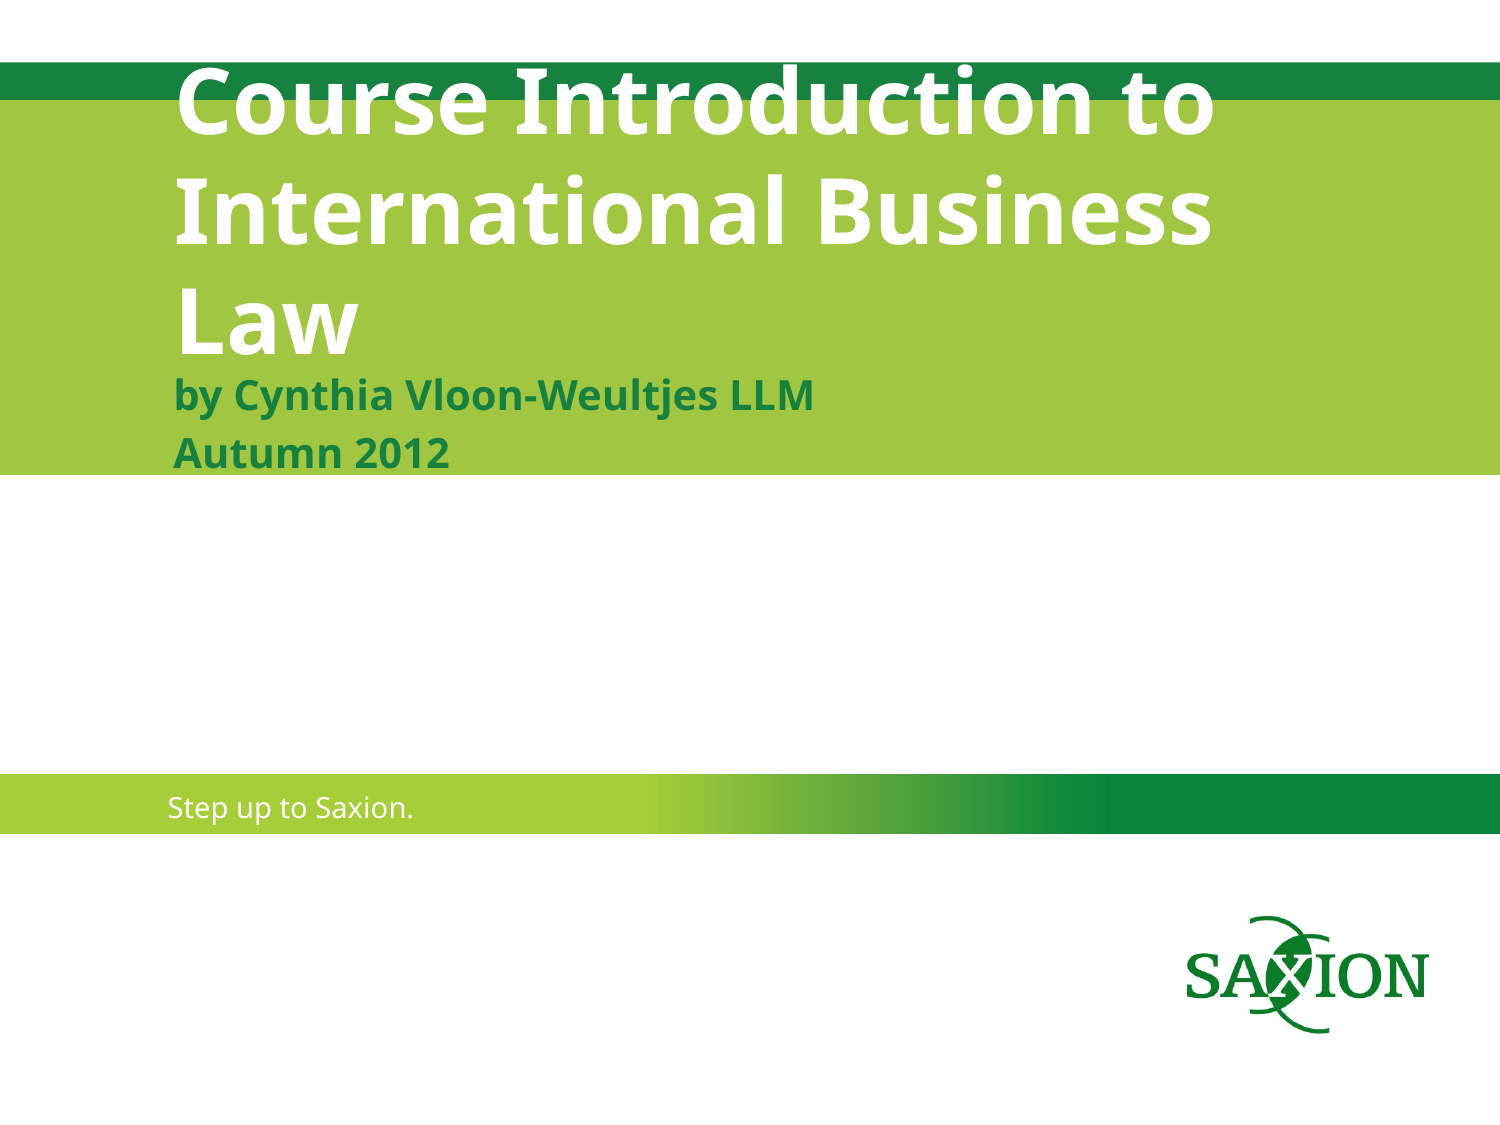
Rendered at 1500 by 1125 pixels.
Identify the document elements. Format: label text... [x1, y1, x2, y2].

picture [1187, 912, 1429, 1036]
subtitle by Cynthia Vloon-Weultjes LLM Autumn 2012 [147, 302, 1424, 468]
picture [0, 774, 1500, 834]
title Course Introduction to International Business Law [159, 113, 1436, 303]
